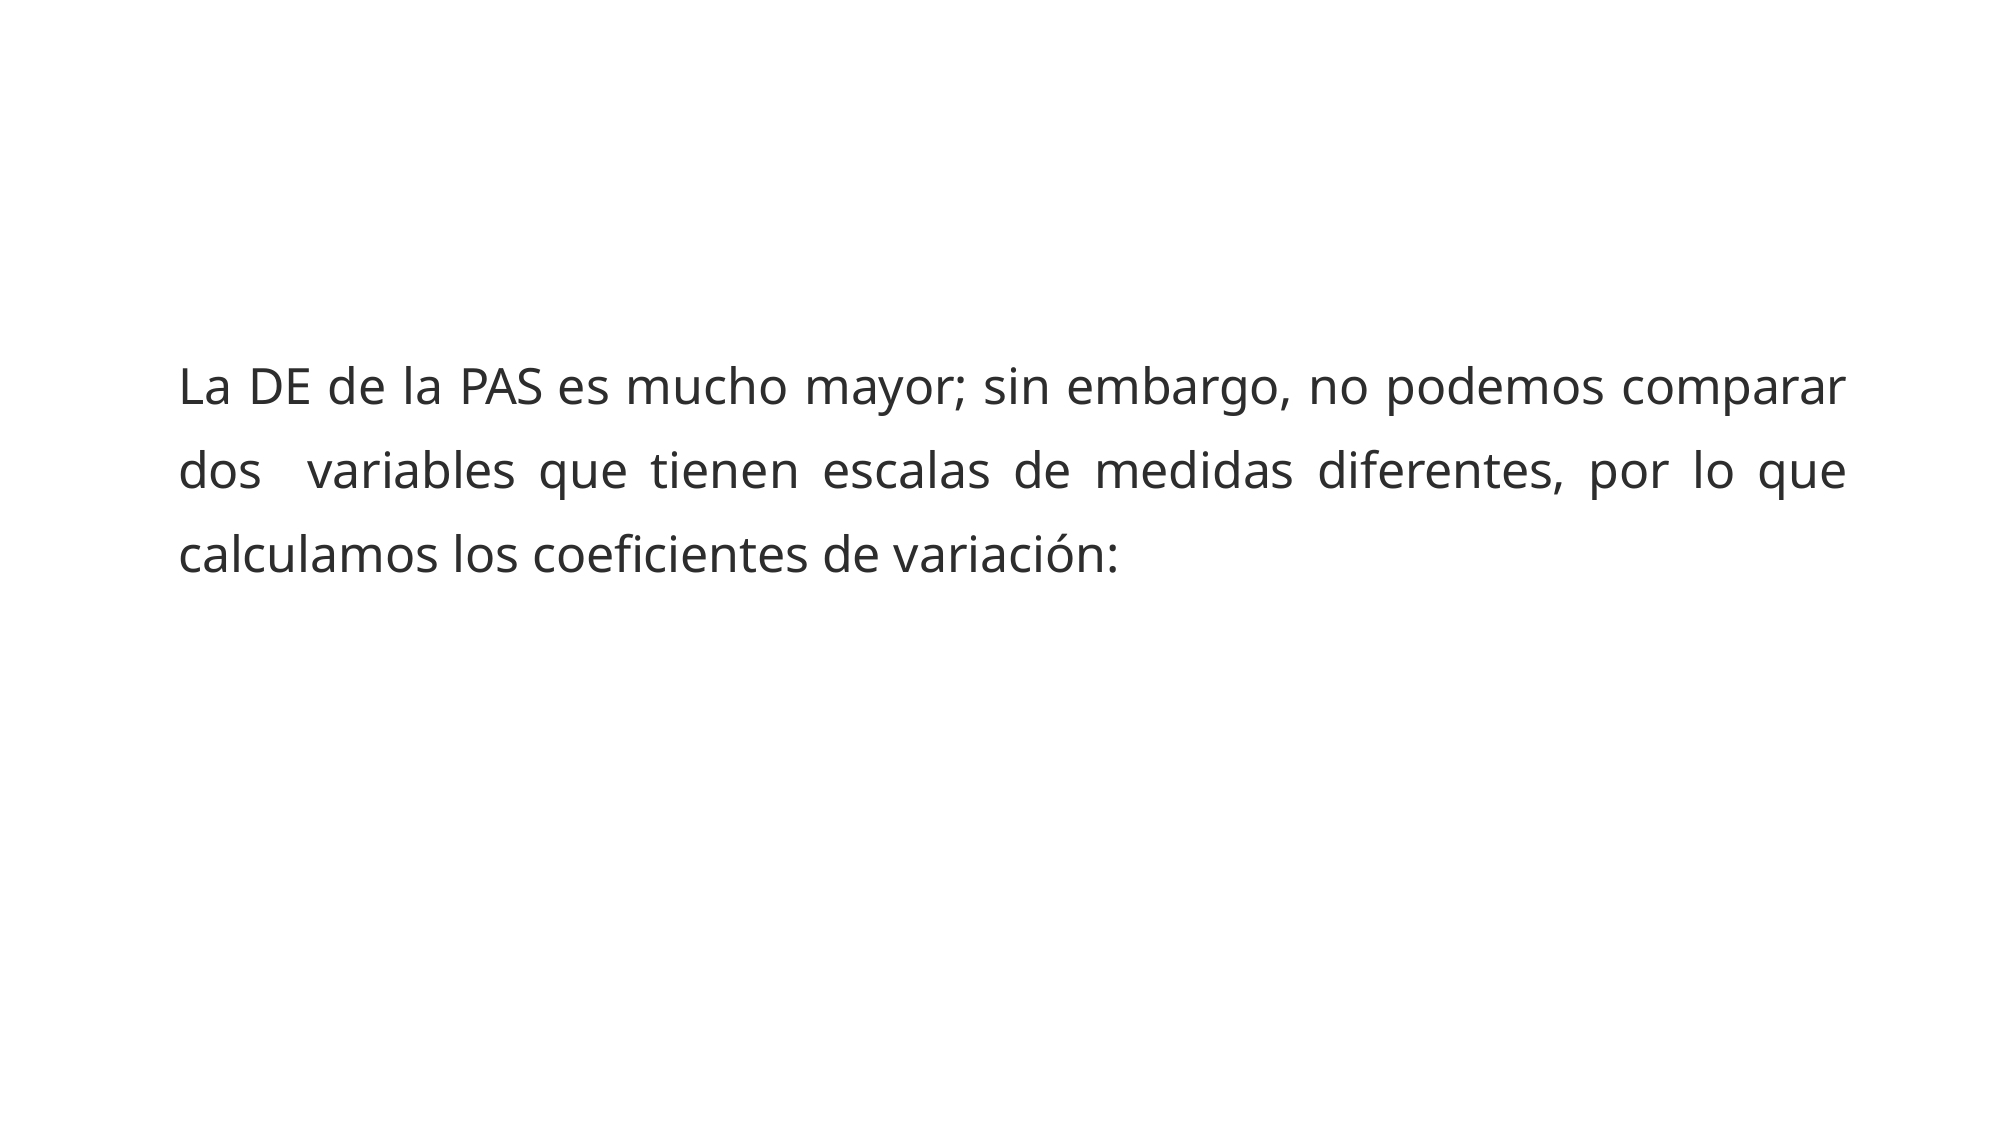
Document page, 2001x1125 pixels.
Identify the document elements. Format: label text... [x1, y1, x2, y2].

text_box La DE de la PAS es mucho mayor; sin embargo, no podemos comparar dos variables que tienen escalas de medidas diferentes, por lo que calculamos los coeficientes de variación: [120, 324, 1880, 583]
